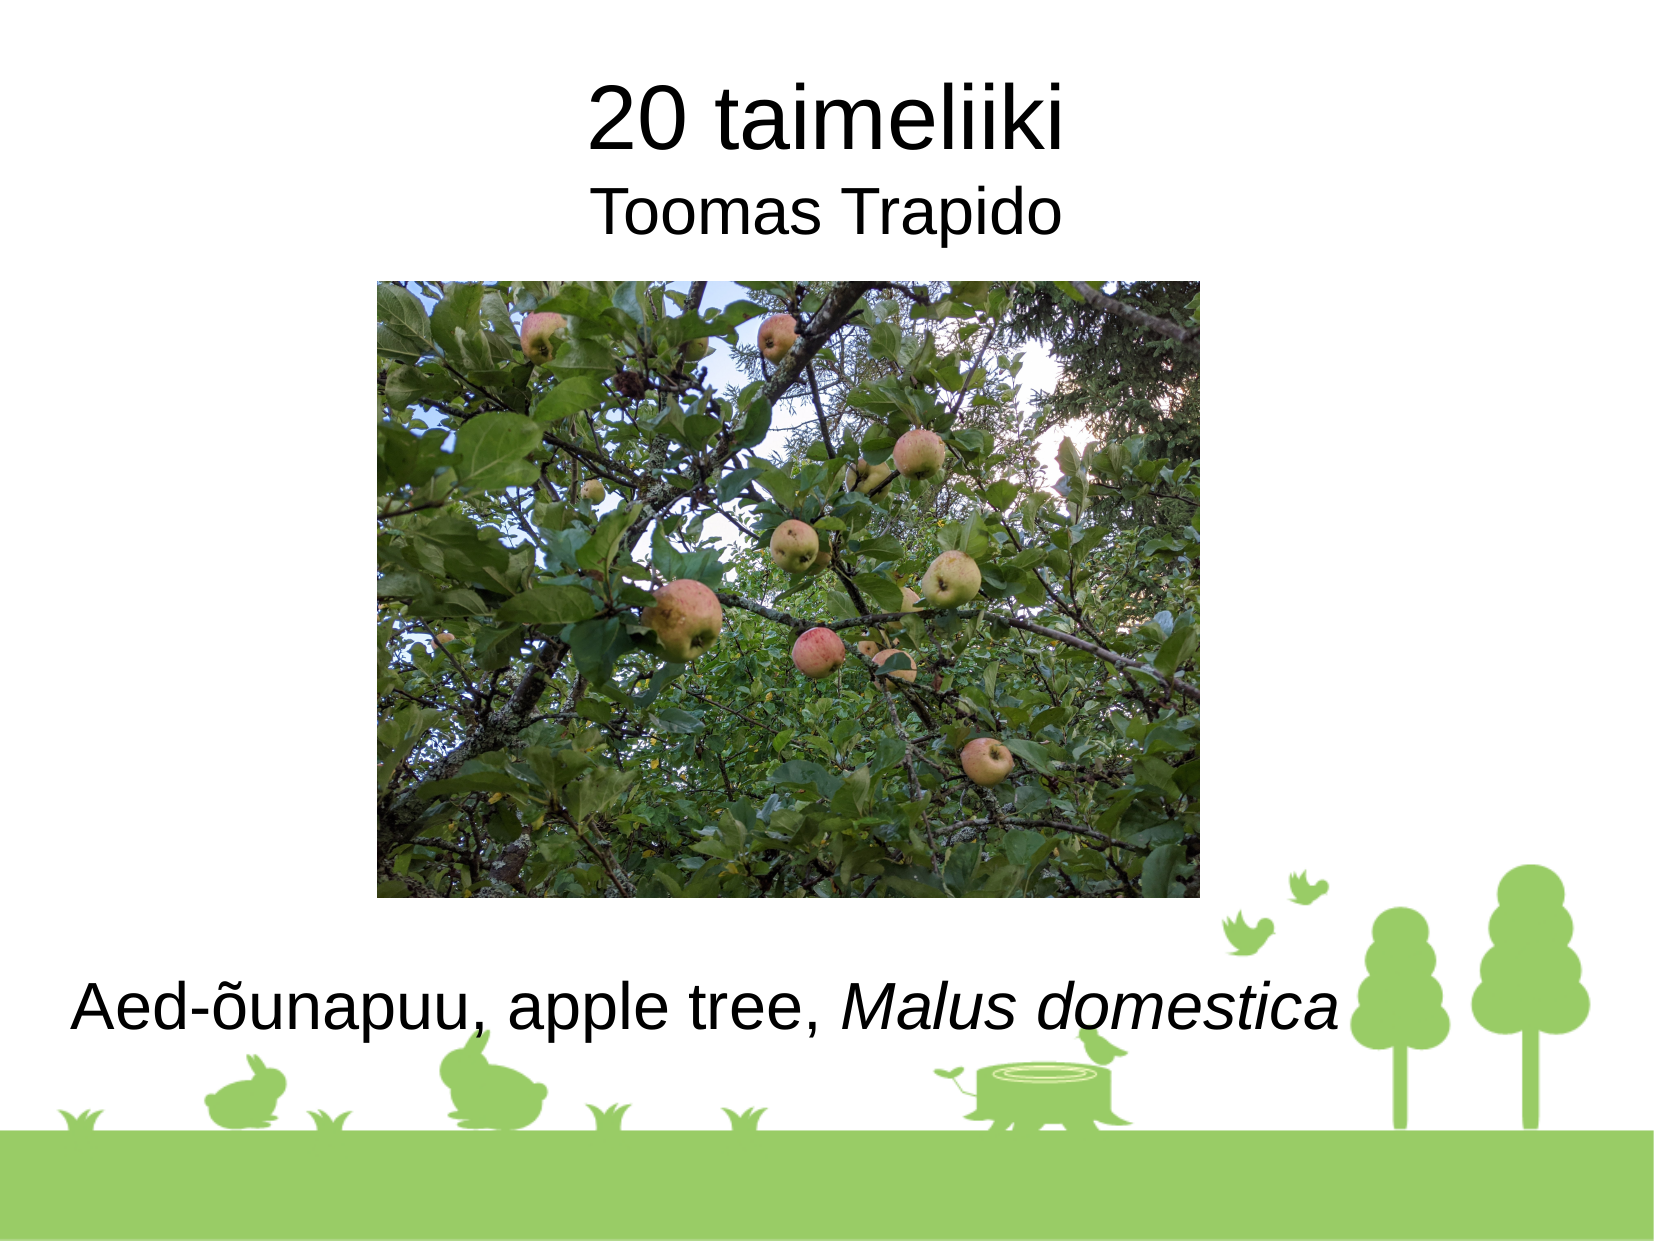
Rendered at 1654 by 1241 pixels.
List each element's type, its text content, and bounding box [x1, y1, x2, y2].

text_box 20 taimeliiki Toomas Trapido [82, 49, 1571, 257]
text_box Aed-õunapuu, apple tree, Malus domestica [70, 269, 1559, 1017]
picture [0, 0, 1654, 1241]
